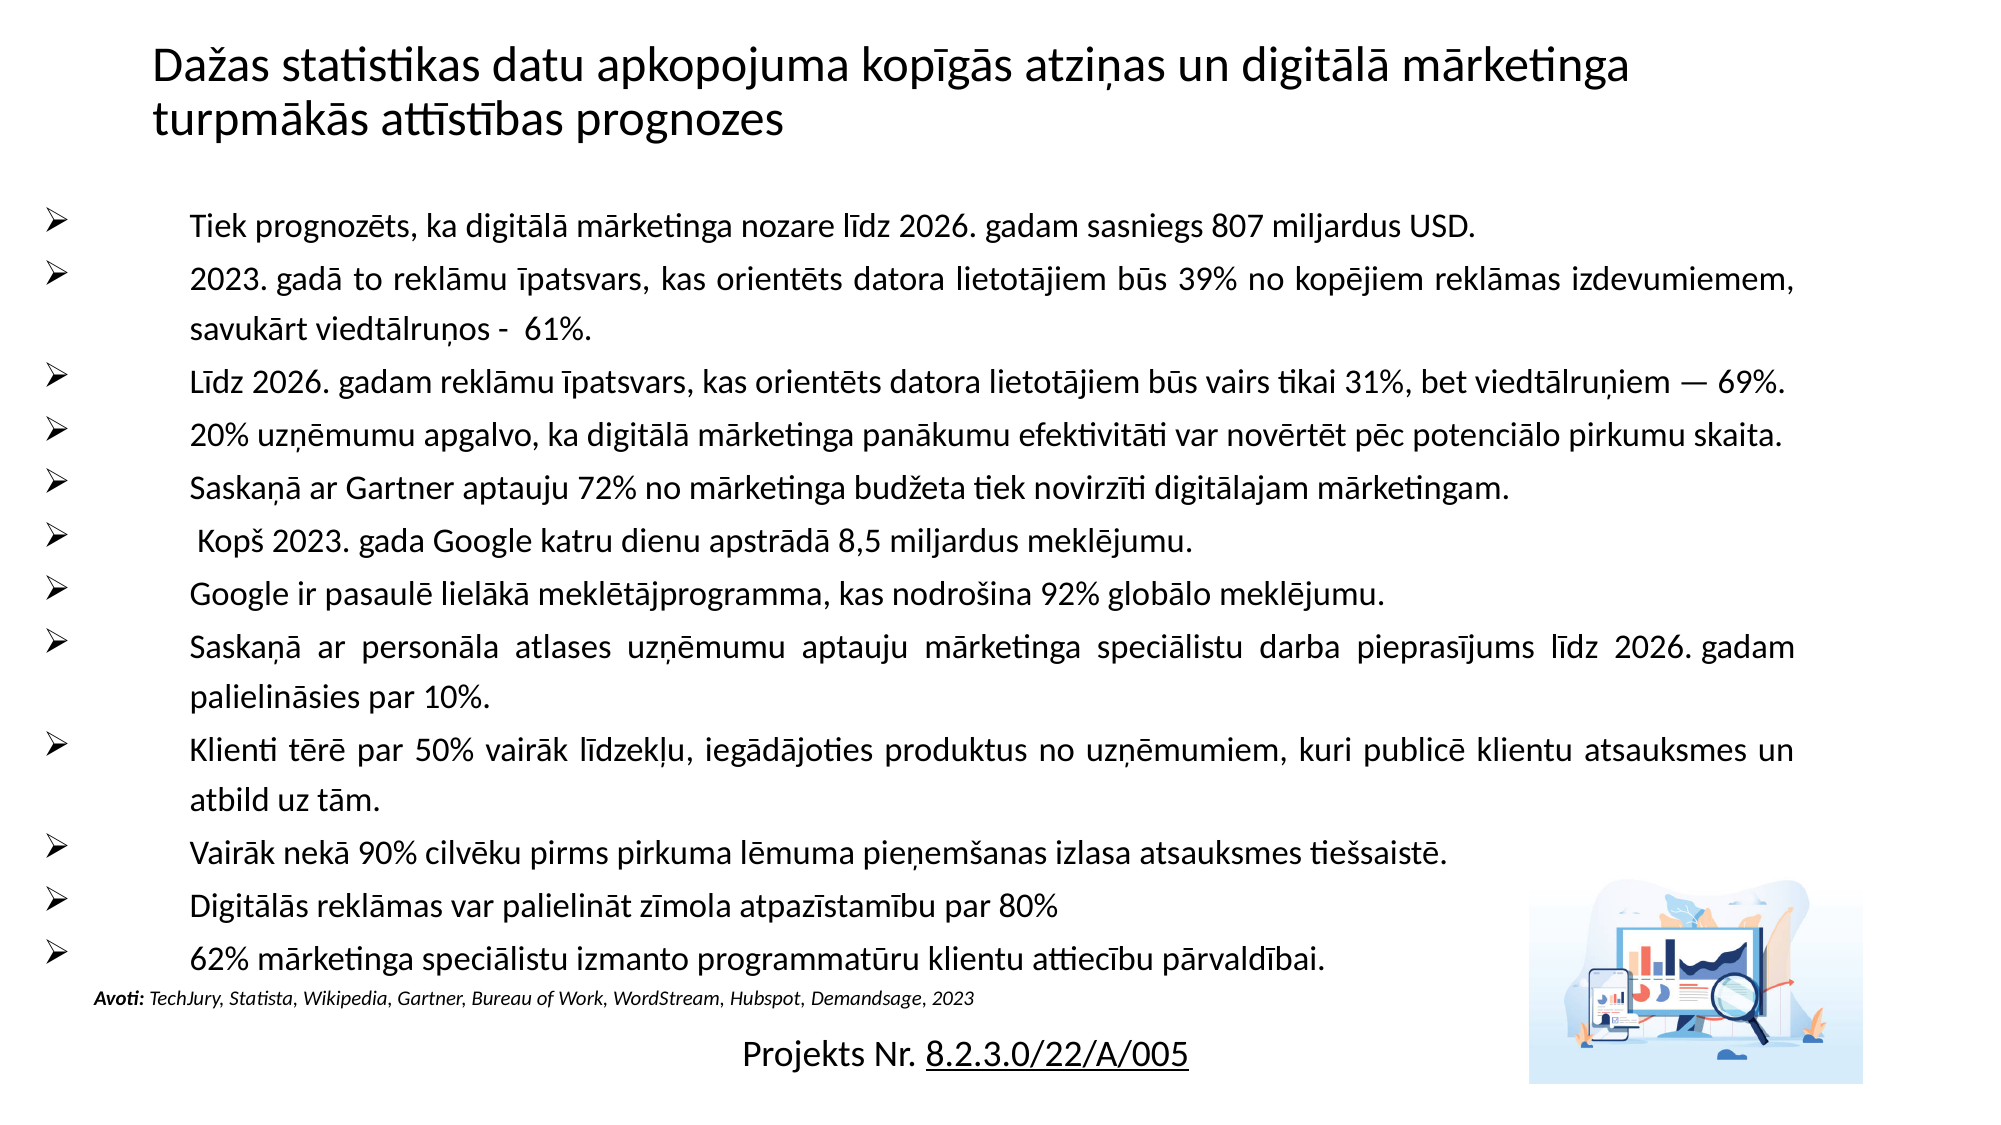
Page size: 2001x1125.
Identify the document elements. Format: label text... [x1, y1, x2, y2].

title Dažas statistikas datu apkopojuma kopīgās atziņas un digitālā mārketinga turpmākās attīstības prognozes [137, 30, 1863, 155]
text_box Avoti: TechJury, Statista, Wikipedia, Gartner, Bureau of Work, WordStream, Hubspot, Demandsage, 2023 [50, 980, 1006, 1045]
picture [1529, 833, 1863, 1084]
text_box Projekts Nr. 8.2.3.0/22/A/005 [727, 1021, 1209, 1082]
list Tiek prognozēts, ka digitālā mārketinga nozare līdz 2026. gadam sasniegs 807 miljardus USD. 2023. gadā to reklāmu īpatsvars, kas orientēts datora lietotājiem būs 39% no kopējiem reklāmas izdevumiemem, savukārt viedtālruņos - 61%. Līdz 2026. gadam reklāmu īpatsvars, kas orientēts datora lietotājiem būs vairs tikai 31%, bet viedtālruņiem — 69%. 20% uzņēmumu apgalvo, ka digitālā mārketinga panākumu efektivitāti var novērtēt pēc potenciālo pirkumu skaita. Saskaņā ar Gartner aptauju 72% no mārketinga budžeta tiek novirzīti digitālajam mārketingam. Kopš 2023. gada Google katru dienu apstrādā 8,5 miljardus meklējumu. Google ir pasaulē lielākā meklētājprogramma, kas nodrošina 92% globālo meklējumu. Saskaņā ar personāla atlases uzņēmumu aptauju mārketinga speciālistu darba pieprasījums līdz 2026. gadam palielināsies par 10%. Klienti tērē par 50% vairāk līdzekļu, iegādājoties produktus no uzņēmumiem, kuri publicē klientu atsauksmes un atbild uz tām. Vairāk nekā 90% cilvēku pirms pirkuma lēmuma pieņemšanas izlasa atsauksmes tiešsaistē. Digitālās reklāmas var palielināt zīmola atpazīstamību par 80% 62% mārketinga speciālistu izmanto programmatūru klientu attiecību pārvaldībai. [28, 187, 1811, 1022]
